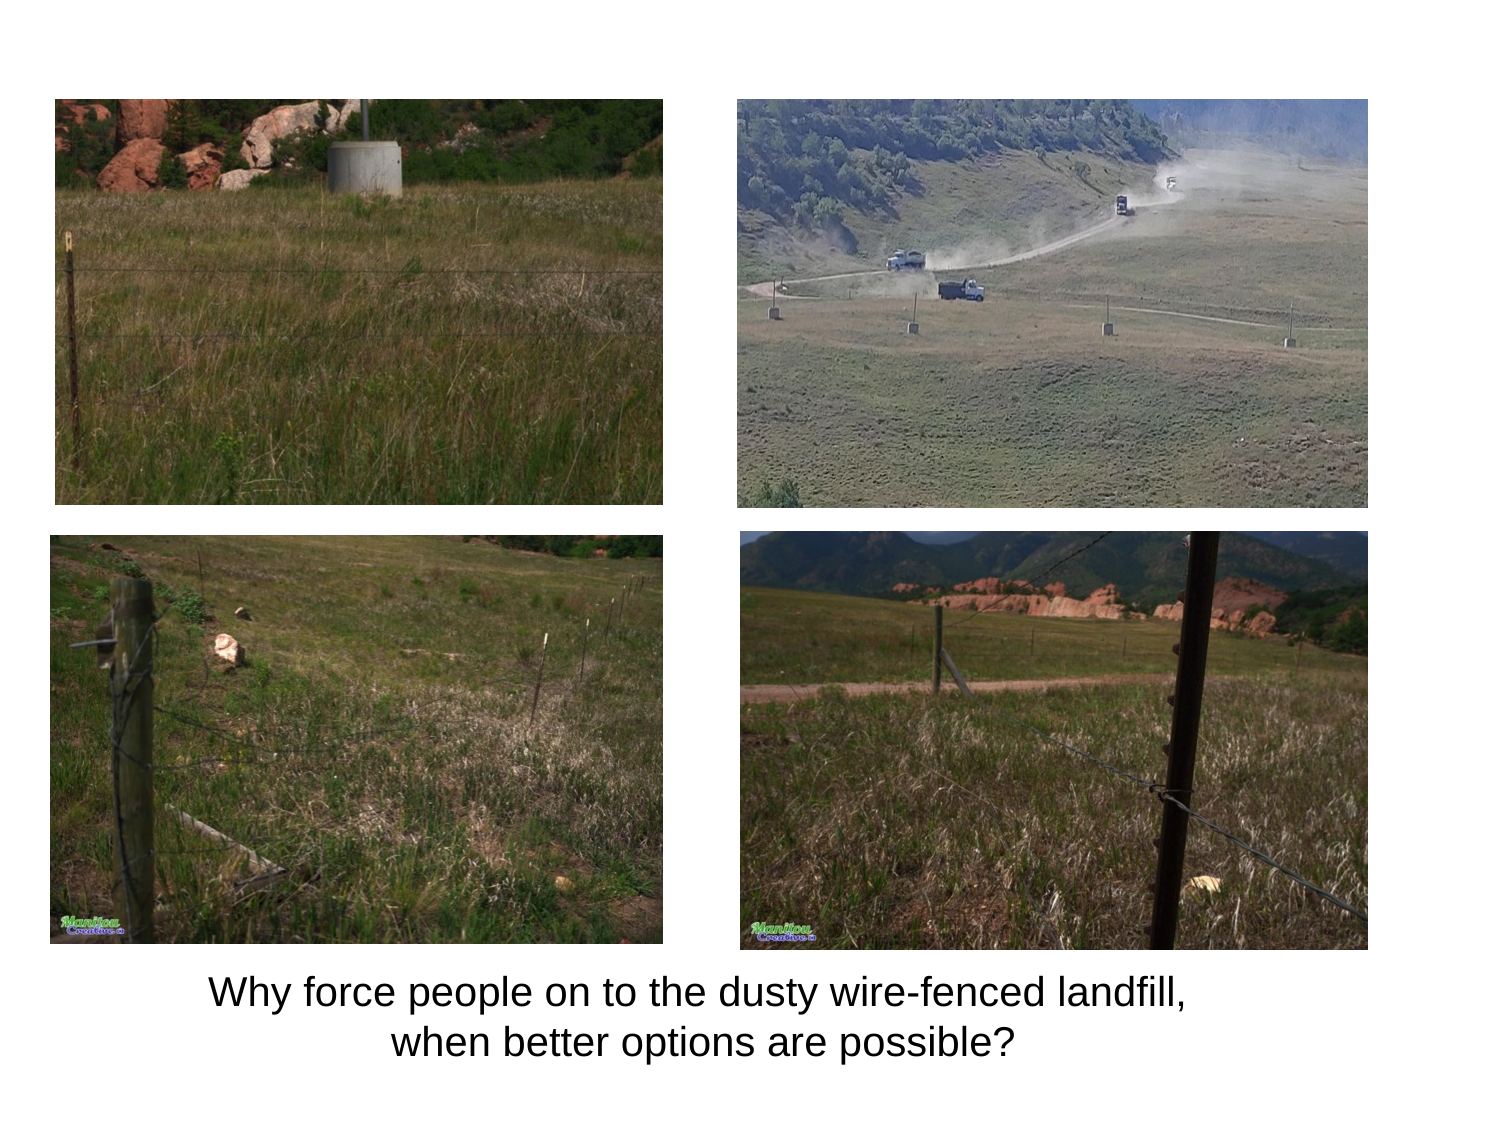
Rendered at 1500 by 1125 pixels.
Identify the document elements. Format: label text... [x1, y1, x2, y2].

picture [740, 530, 1368, 951]
title Why force people on to the dusty wire-fenced landfill, when better options are possible? [28, 945, 1379, 1084]
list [737, 99, 1368, 508]
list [55, 98, 663, 505]
picture [50, 534, 663, 945]
